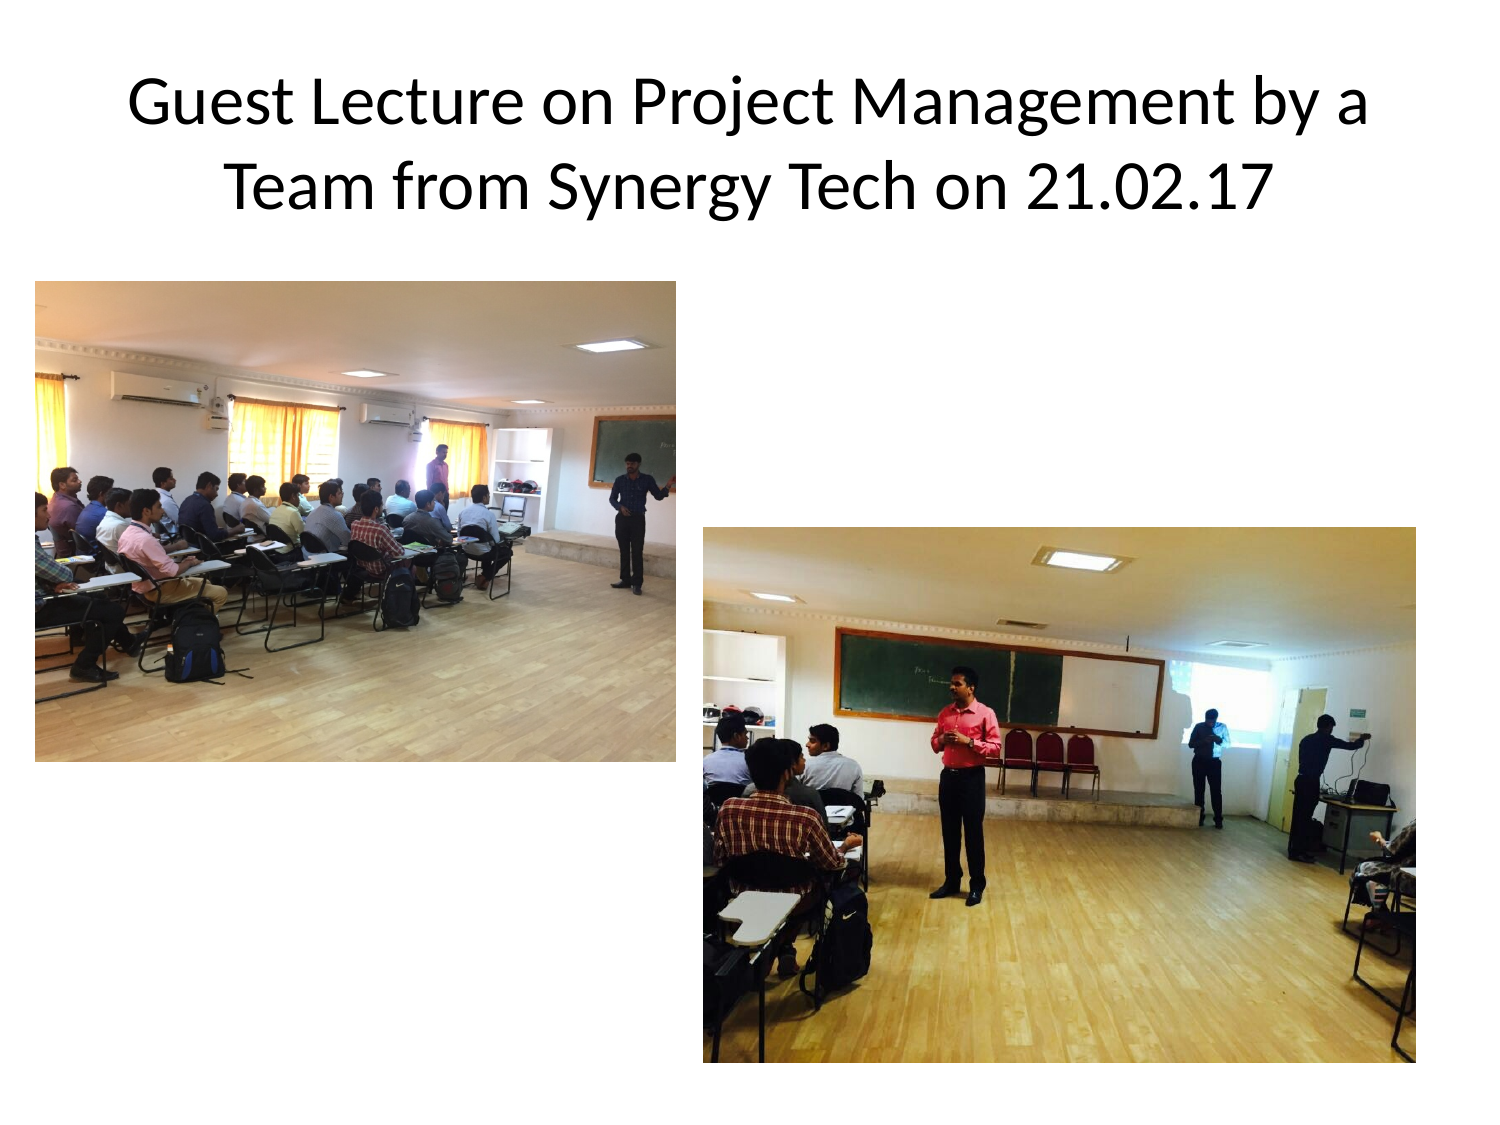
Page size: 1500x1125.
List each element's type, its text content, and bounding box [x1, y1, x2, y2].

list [34, 280, 676, 762]
title Guest Lecture on Project Management by a Team from Synergy Tech on 21.02.17 [75, 45, 1425, 233]
picture [702, 527, 1416, 1063]
